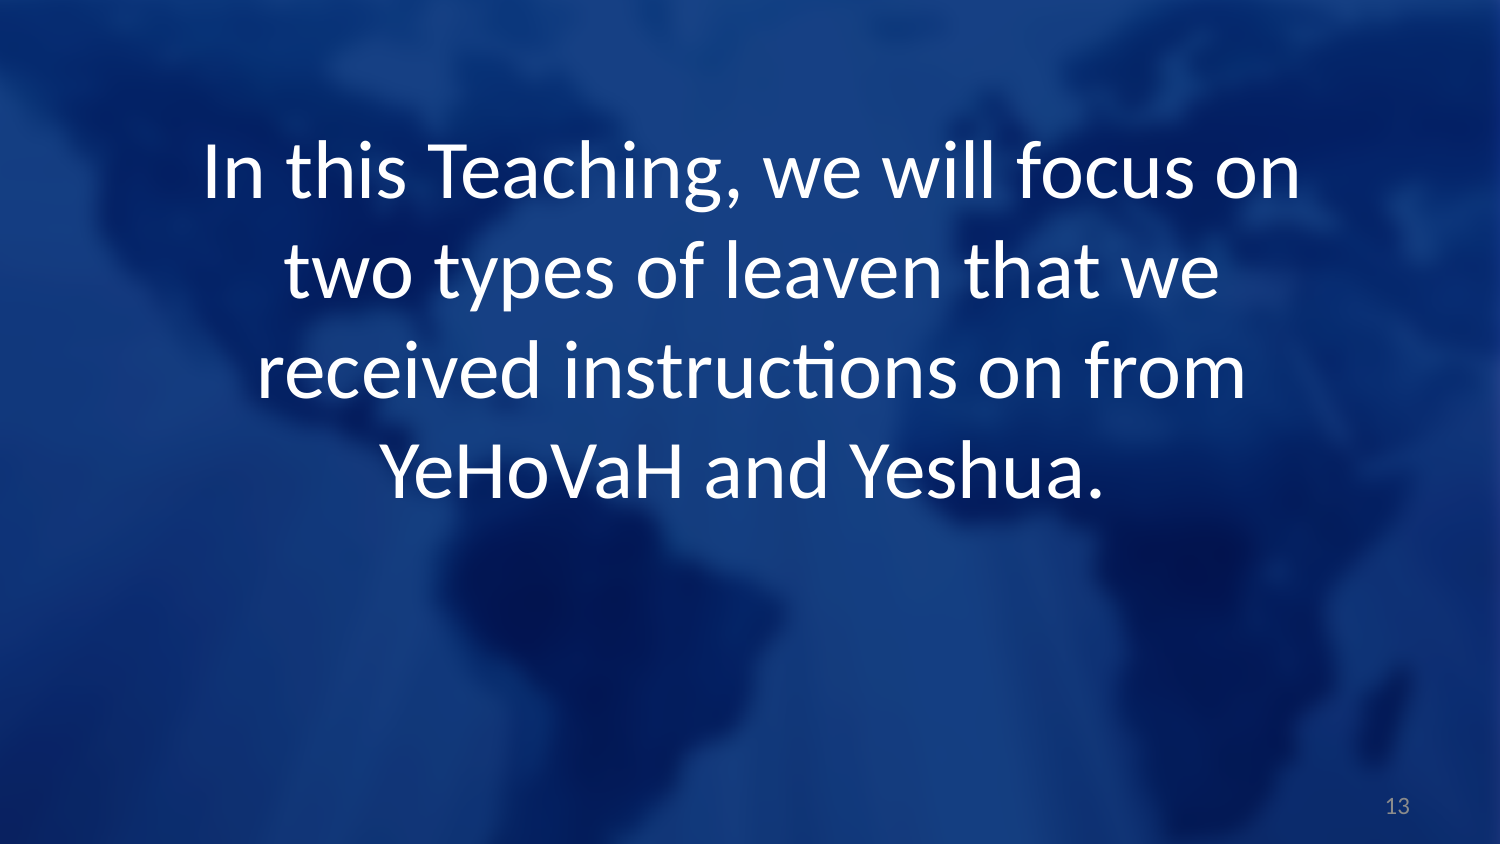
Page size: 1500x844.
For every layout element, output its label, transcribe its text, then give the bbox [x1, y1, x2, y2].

picture [0, 0, 1500, 844]
list In this Teaching, we will focus on two types of leaven that we received instructions on from YeHoVaH and Yeshua. [151, 107, 1355, 741]
slide_number 13 [1074, 782, 1425, 827]
